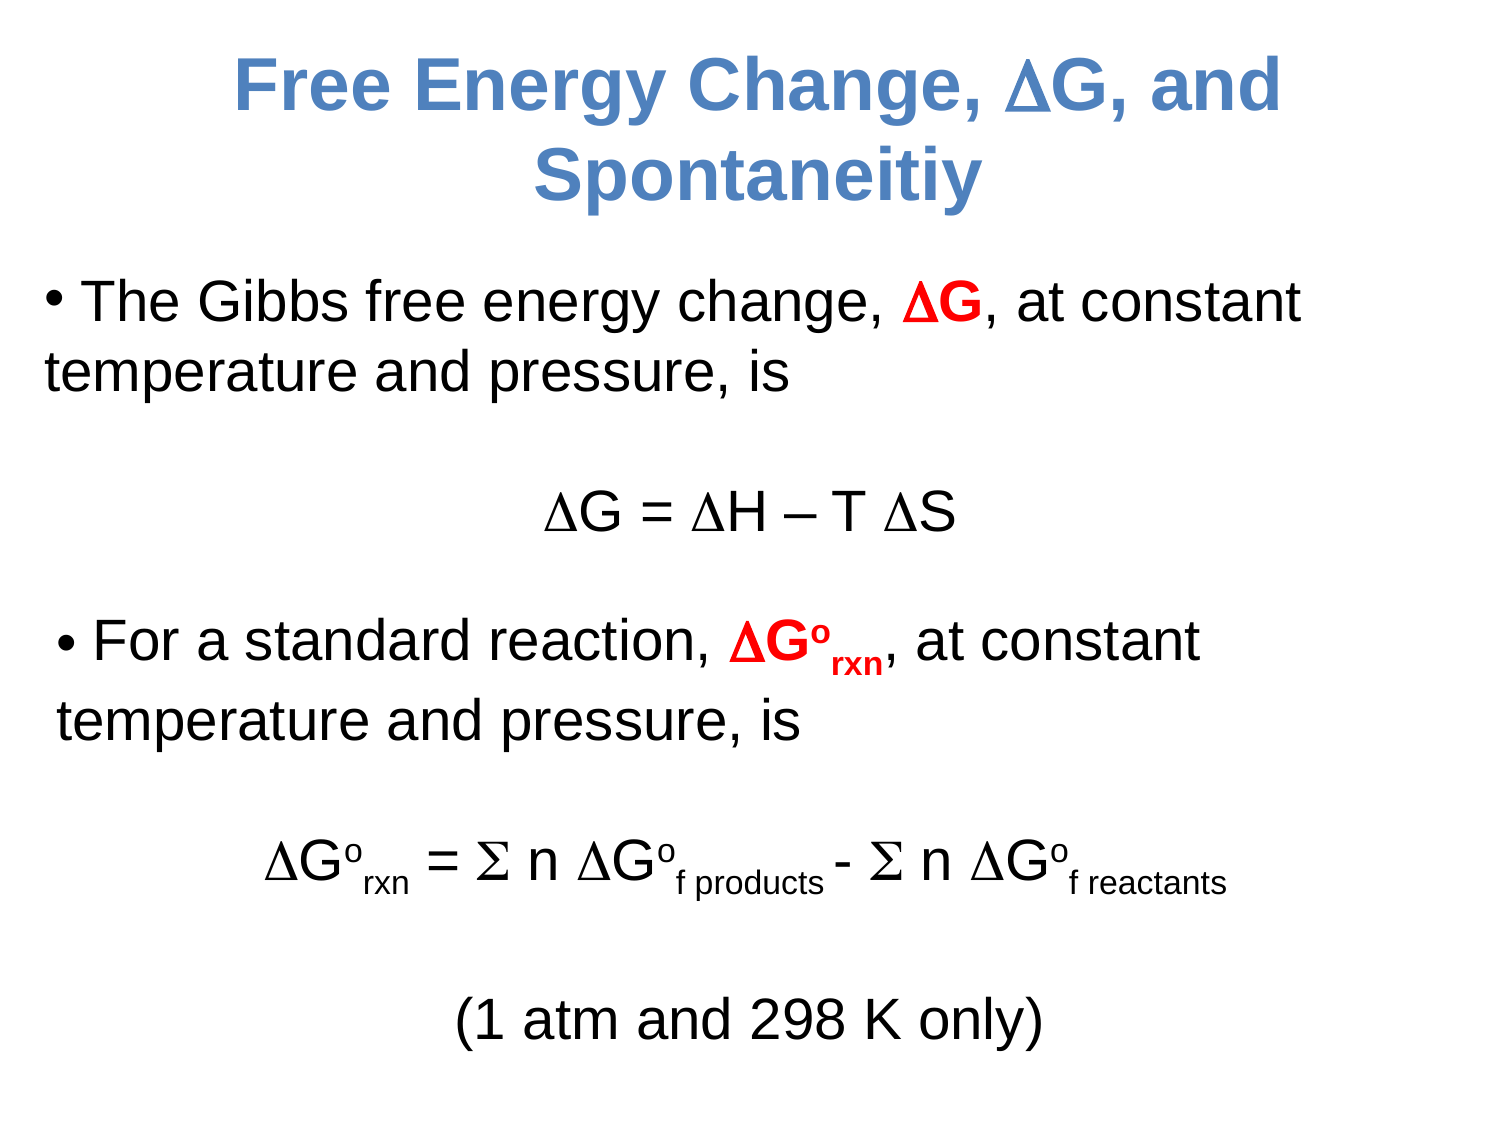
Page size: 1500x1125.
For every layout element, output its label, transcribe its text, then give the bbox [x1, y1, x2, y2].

text_box The Gibbs free energy change, DG, at constant temperature and pressure, is DG = DH – T DS [29, 255, 1471, 620]
text_box For a standard reaction, DGorxn, at constant temperature and pressure, is DGorxn = S n DGof products - S n DGof reactants (1 atm and 298 K only) [41, 535, 1459, 1059]
title Free Energy Change, DG, and Spontaneitiy [17, 78, 1500, 173]
